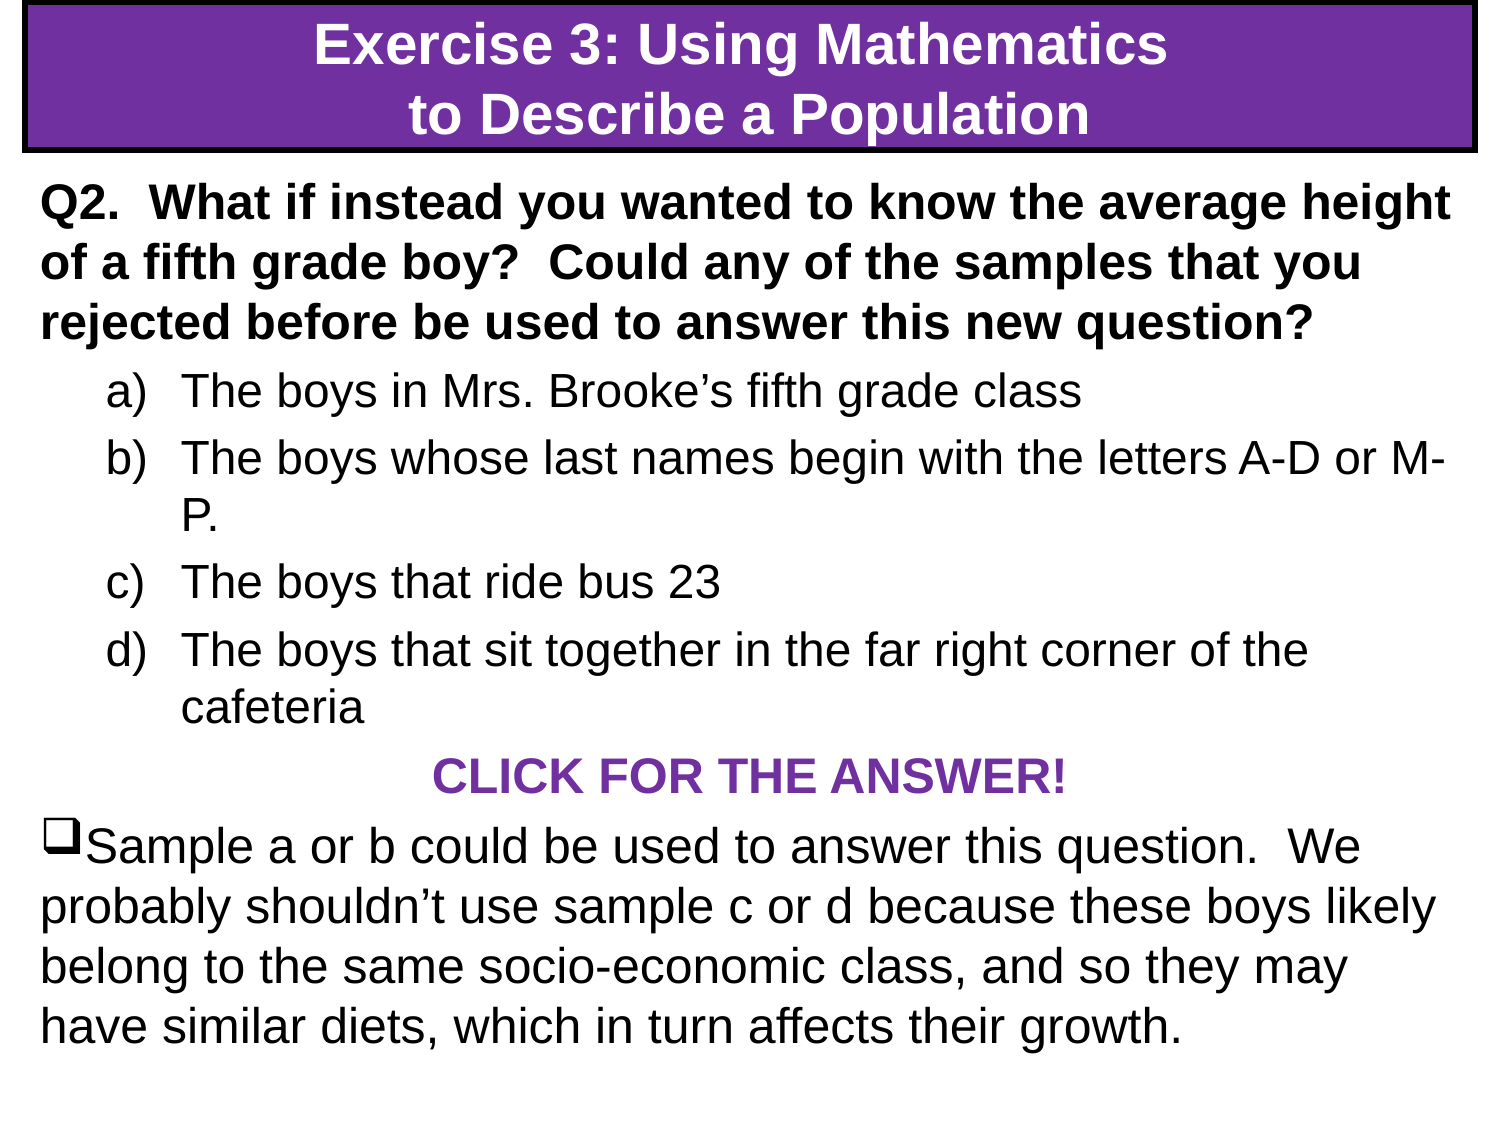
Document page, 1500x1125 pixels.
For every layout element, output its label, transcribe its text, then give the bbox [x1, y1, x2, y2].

title Exercise 3: Using Mathematics to Describe a Population [24, 2, 1475, 150]
list Q2. What if instead you wanted to know the average height of a fifth grade boy? Could any of the samples that you rejected before be used to answer this new question? The boys in Mrs. Brooke’s fifth grade class The boys whose last names begin with the letters A-D or M-P. The boys that ride bus 23 The boys that sit together in the far right corner of the cafeteria CLICK FOR THE ANSWER! Sample a or b could be used to answer this question. We probably shouldn’t use sample c or d because these boys likely belong to the same socio-economic class, and so they may have similar diets, which in turn affects their growth. [24, 162, 1475, 1103]
